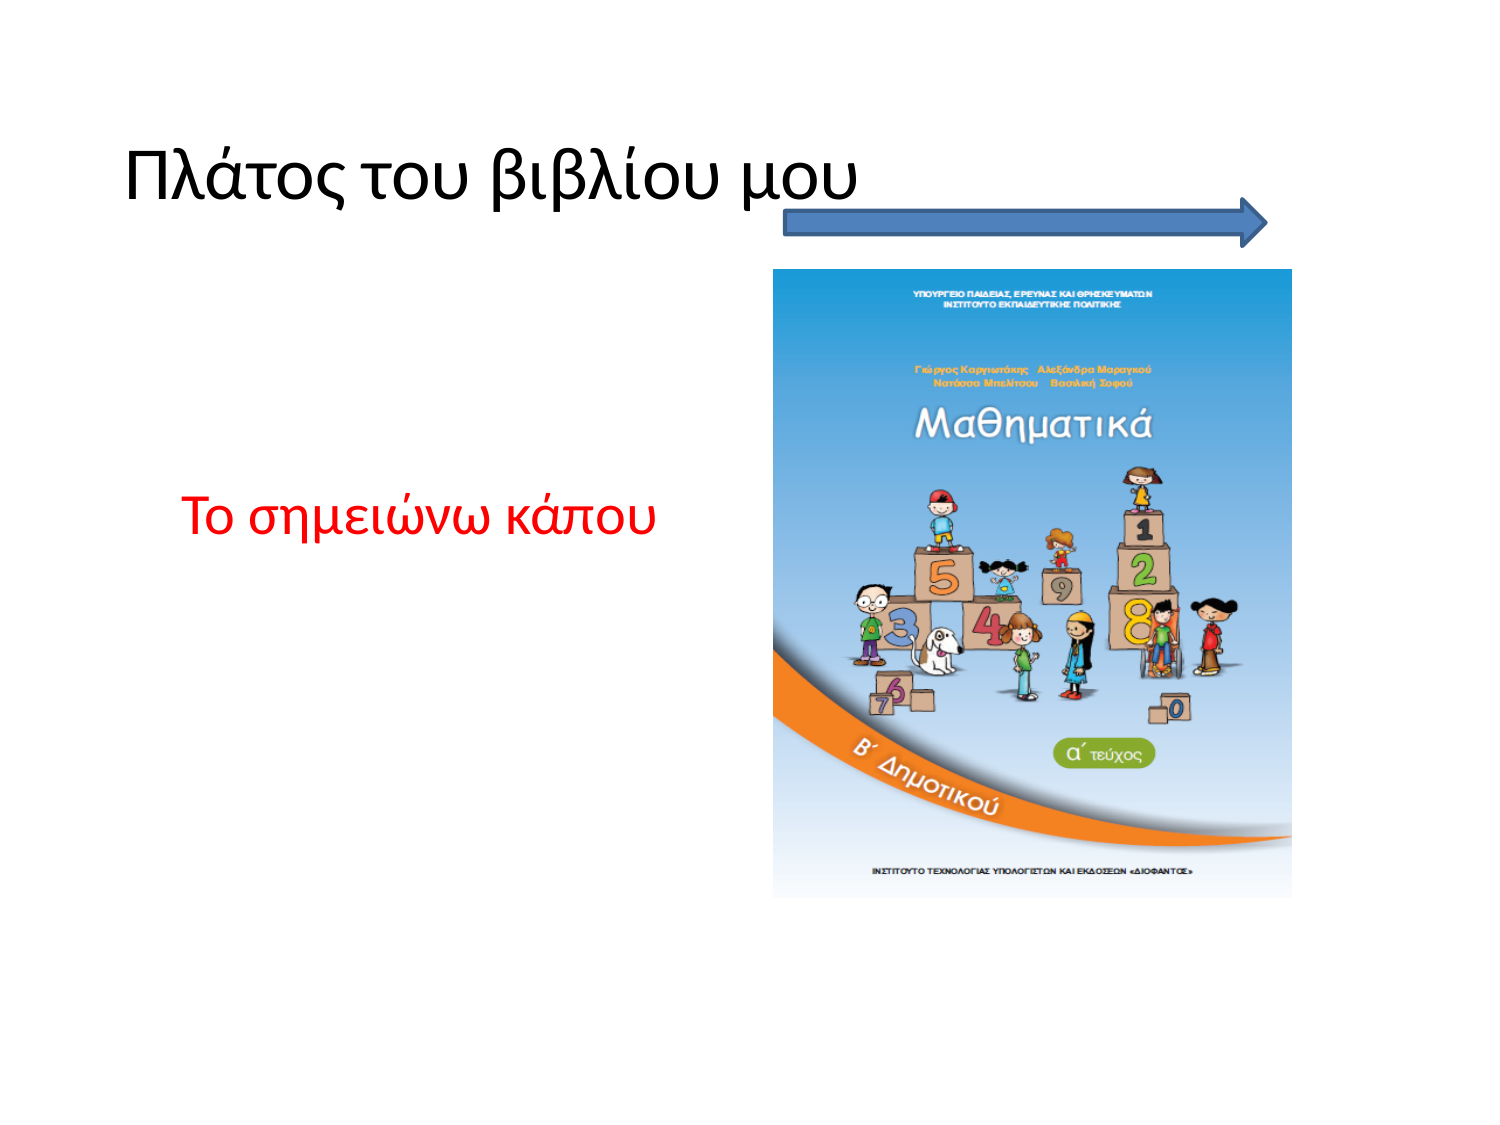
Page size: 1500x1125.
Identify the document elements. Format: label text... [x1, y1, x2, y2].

text_box Πλάτος του βιβλίου μου [109, 117, 876, 222]
picture [773, 269, 1293, 899]
text_box Το σημειώνω κάπου [166, 468, 673, 554]
text_box [782, 197, 1268, 248]
